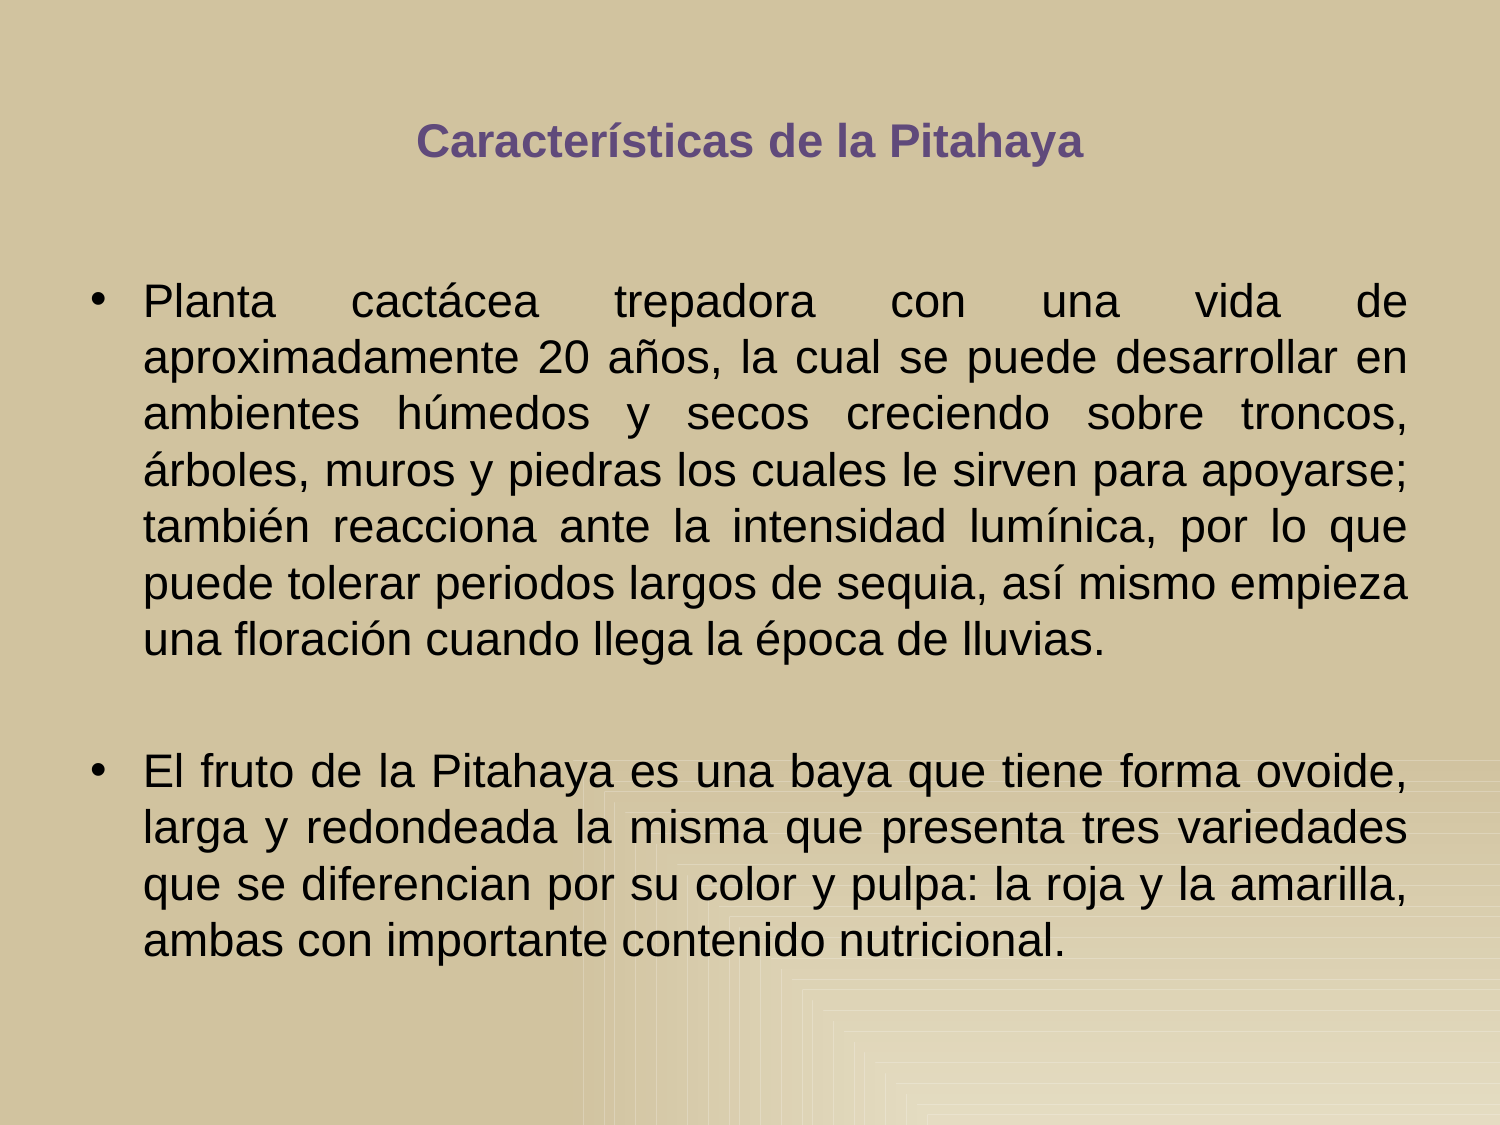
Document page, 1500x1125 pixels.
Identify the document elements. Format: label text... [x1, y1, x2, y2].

list Planta cactácea trepadora con una vida de aproximadamente 20 años, la cual se puede desarrollar en ambientes húmedos y secos creciendo sobre troncos, árboles, muros y piedras los cuales le sirven para apoyarse; también reacciona ante la intensidad lumínica, por lo que puede tolerar periodos largos de sequia, así mismo empieza una floración cuando llega la época de lluvias. El fruto de la Pitahaya es una baya que tiene forma ovoide, larga y redondeada la misma que presenta tres variedades que se diferencian por su color y pulpa: la roja y la amarilla, ambas con importante contenido nutricional. [74, 262, 1426, 1006]
title Características de la Pitahaya [74, 44, 1426, 233]
